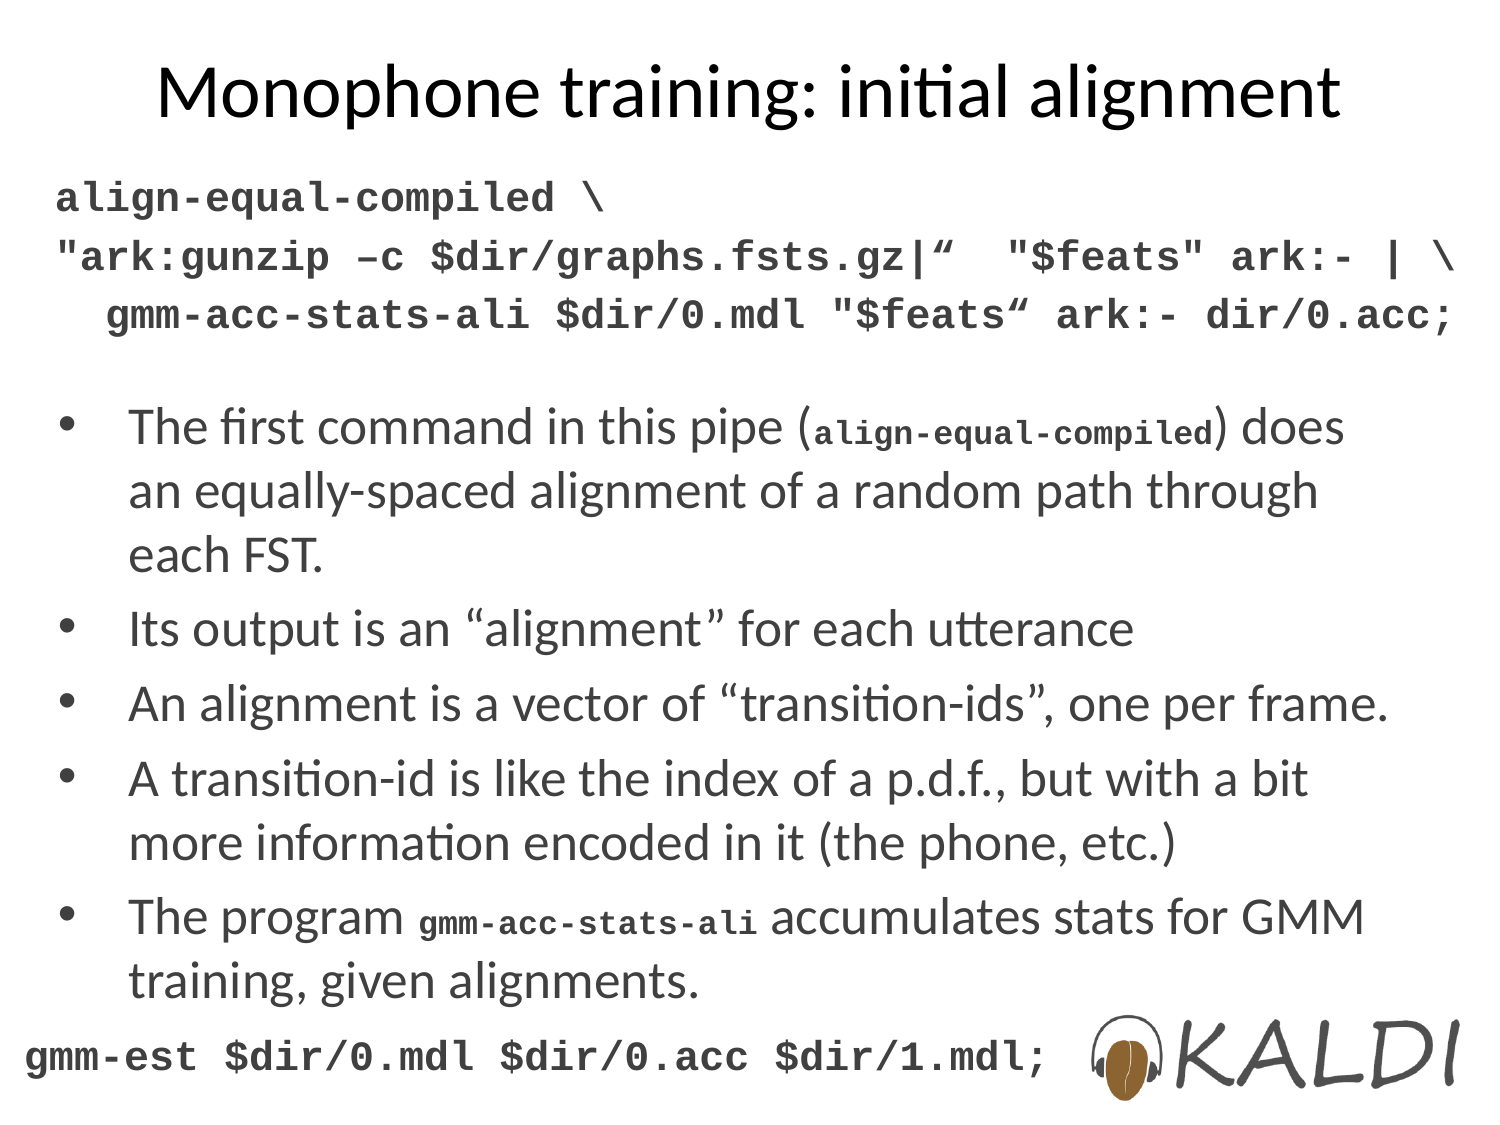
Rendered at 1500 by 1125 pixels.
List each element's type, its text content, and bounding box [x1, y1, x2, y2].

text_box align-equal-compiled \ "ark:gunzip –c $dir/graphs.fsts.gz|“ "$feats" ark:- | \ gmm-acc-stats-ali $dir/0.mdl "$feats“ ark:- dir/0.acc; [39, 162, 1490, 375]
title Monophone training: initial alignment [75, 0, 1425, 162]
picture [1088, 1012, 1478, 1107]
text_box The first command in this pipe (align-equal-compiled) does an equally-spaced alignment of a random path through each FST. Its output is an “alignment” for each utterance An alignment is a vector of “transition-ids”, one per frame. A transition-id is like the index of a p.d.f., but with a bit more information encoded in it (the phone, etc.) The program gmm-acc-stats-ali accumulates stats for GMM training, given alignments. [42, 383, 1425, 1020]
text_box gmm-est $dir/0.mdl $dir/0.acc $dir/1.mdl; [8, 1020, 1459, 1100]
